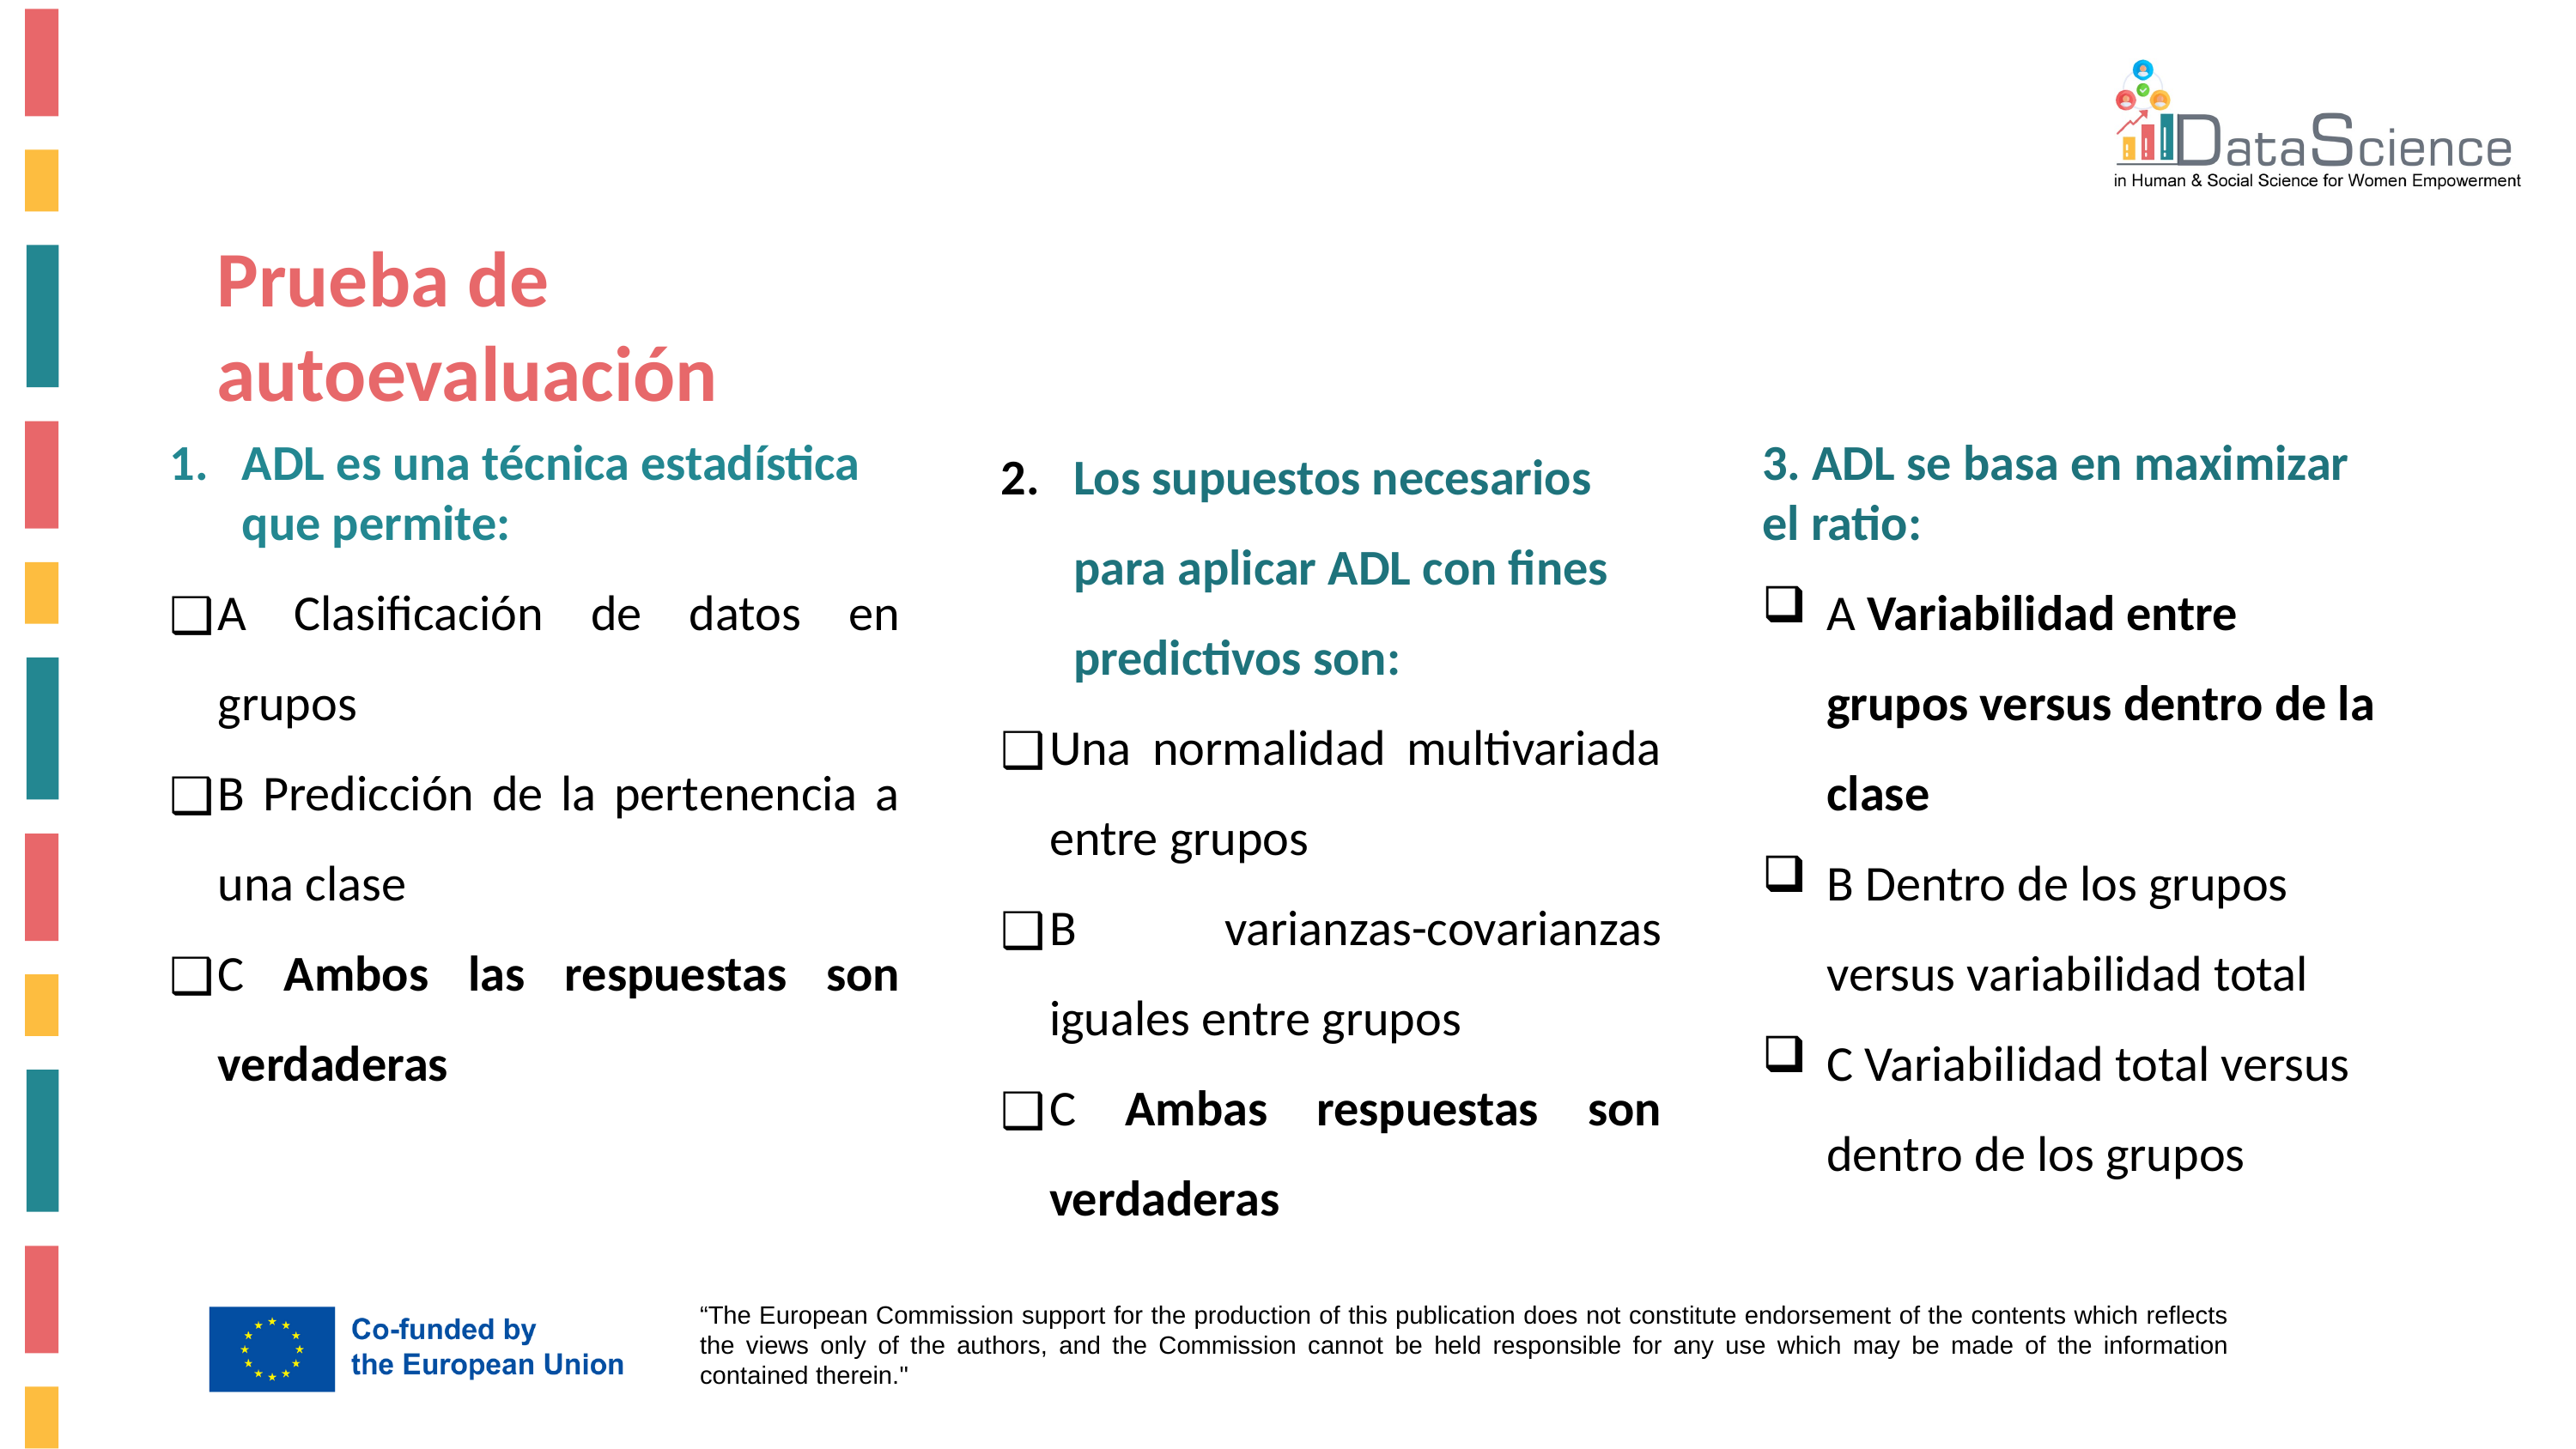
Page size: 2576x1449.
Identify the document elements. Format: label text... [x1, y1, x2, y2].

picture [2114, 58, 2522, 191]
text_box Los supuestos necesarios para aplicar ADL con fines predictivos son: Una normalidad multivariada entre grupos B varianzas-covarianzas iguales entre grupos C Ambas respuestas son verdaderas [987, 409, 1674, 1233]
text_box ADL es una técnica estadística que permite: A Clasificación de datos en grupos B Predicción de la pertenencia a una clase C Ambos las respuestas son verdaderas [156, 423, 914, 1098]
text_box Prueba de autoevaluación [204, 221, 1052, 423]
text_box 3. ADL se basa en maximizar el ratio: A Variabilidad entre grupos versus dentro de la clase B Dentro de los grupos versus variabilidad total C Variabilidad total versus dentro de los grupos [1749, 423, 2394, 1188]
picture [204, 1301, 655, 1397]
